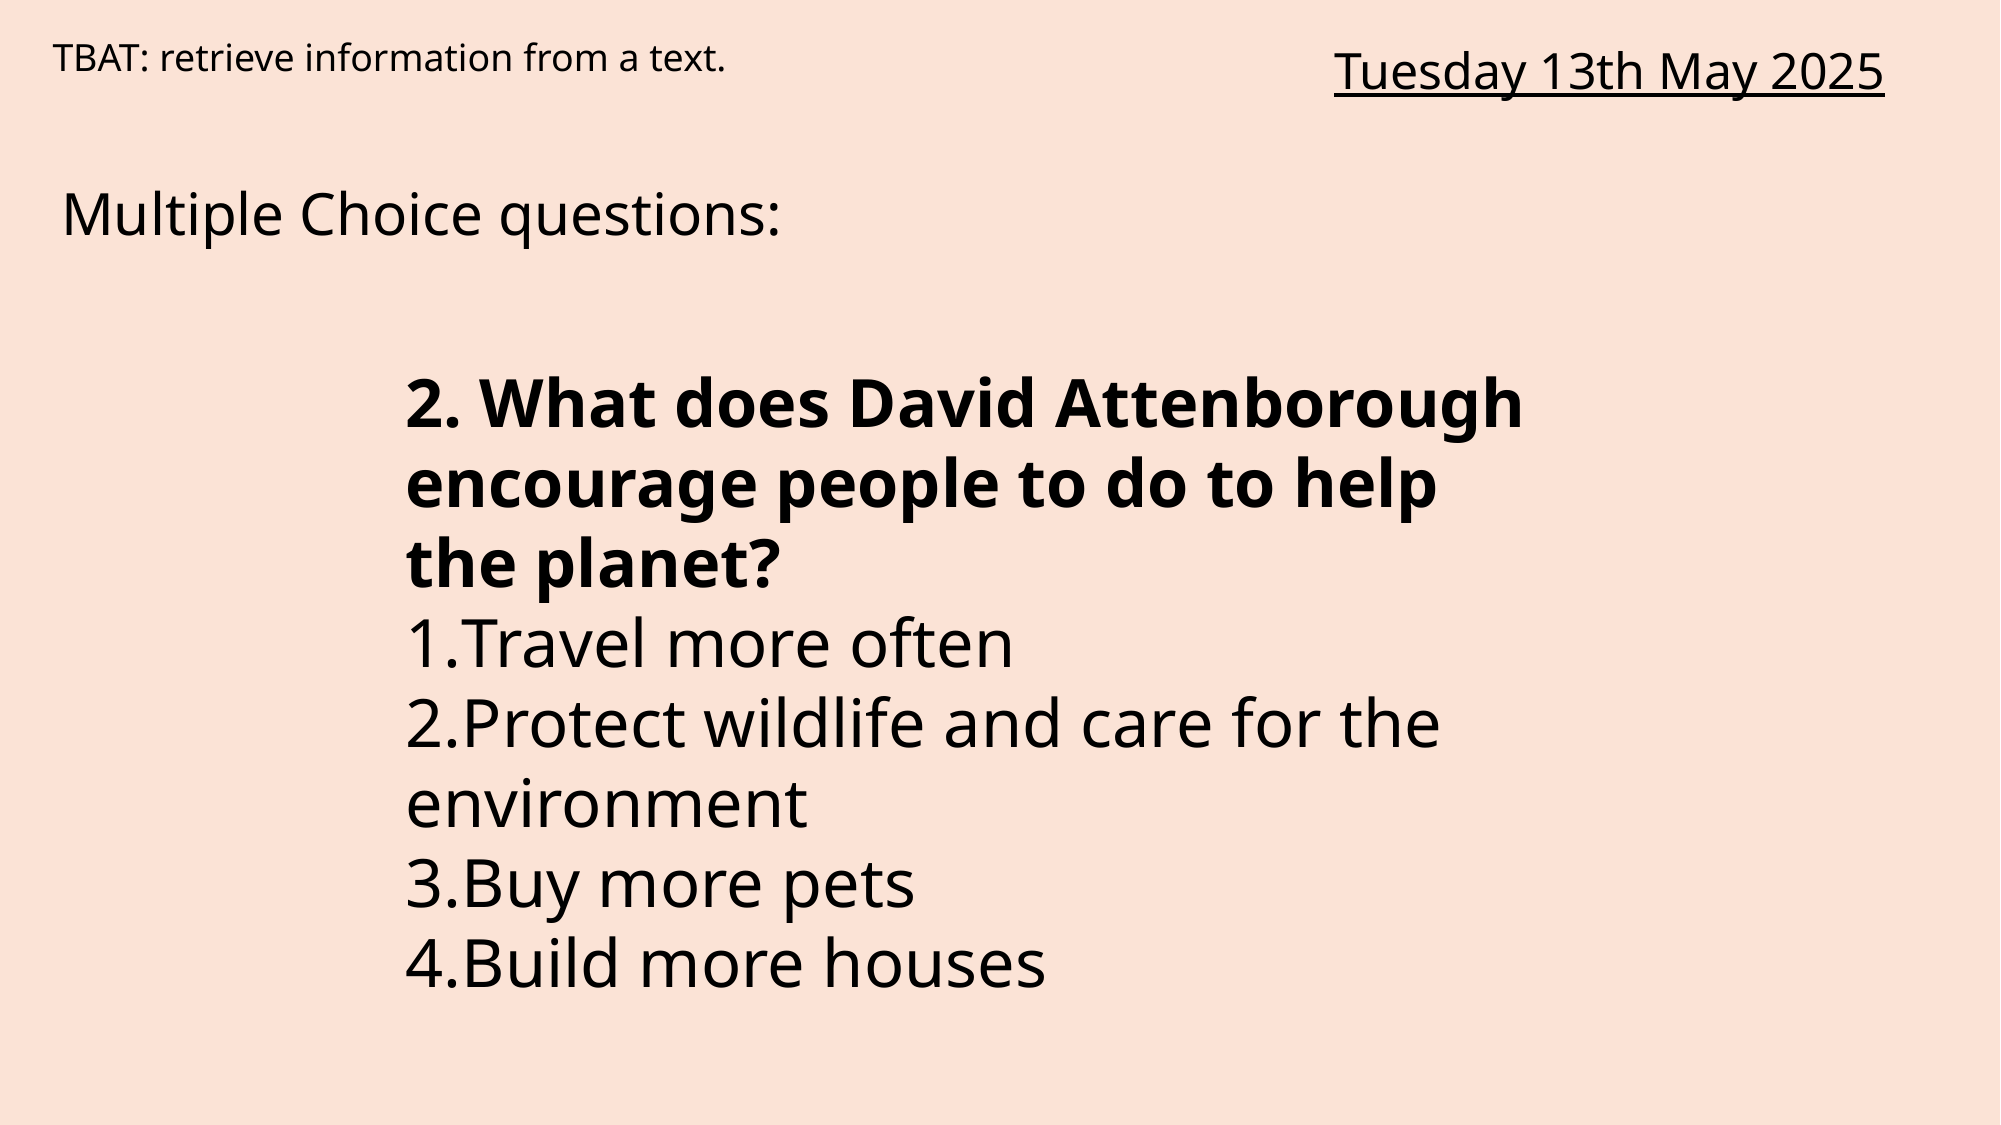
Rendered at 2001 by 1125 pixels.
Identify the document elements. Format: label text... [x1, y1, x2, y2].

text_box Tuesday 13th May 2025 [1319, 32, 1959, 108]
text_box Multiple Choice questions: [46, 169, 909, 255]
text_box 2. What does David Attenborough encourage people to do to help the planet? Travel more often Protect wildlife and care for the environment Buy more pets Build more houses [390, 353, 1543, 1009]
text_box TBAT: retrieve information from a text. [37, 26, 882, 87]
